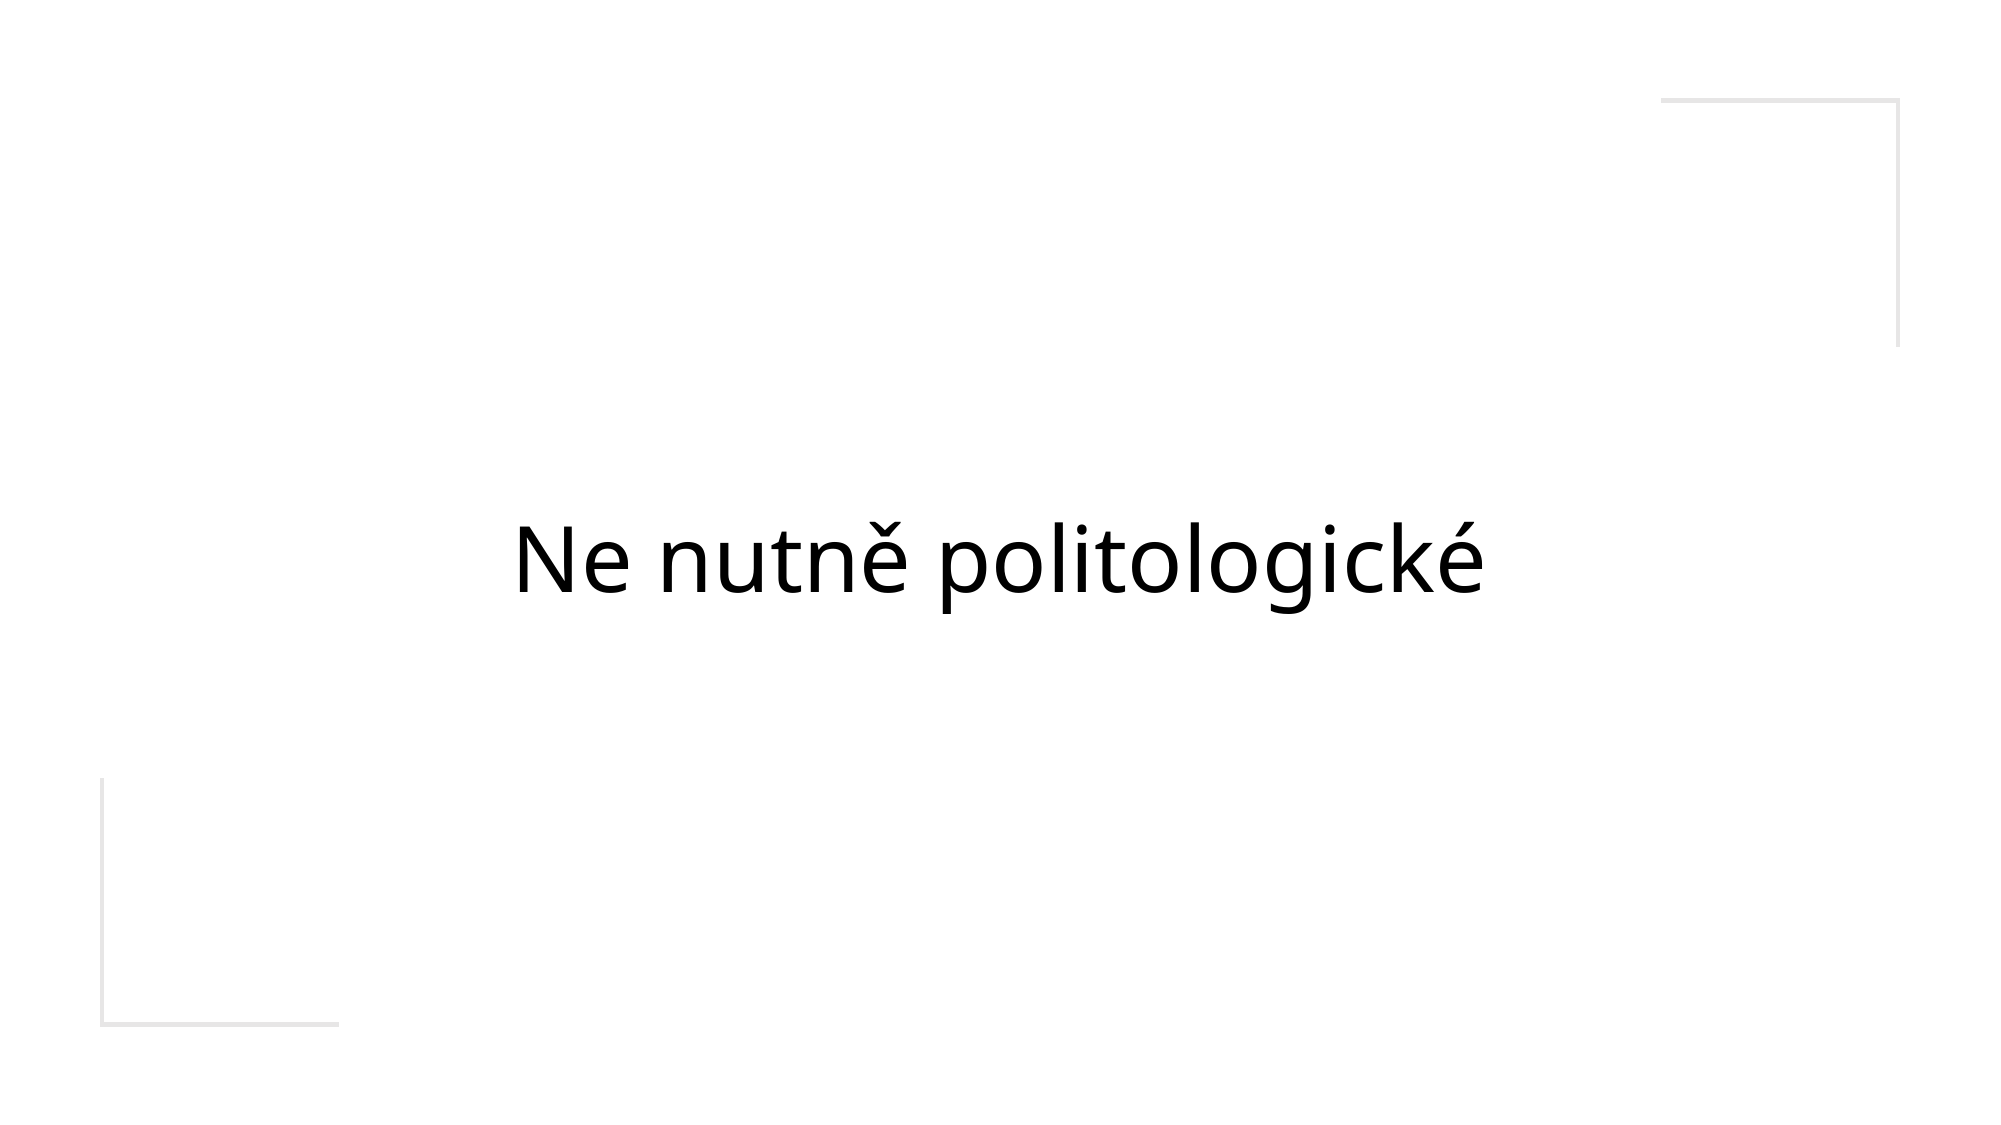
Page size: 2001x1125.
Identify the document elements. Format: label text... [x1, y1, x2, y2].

title Ne nutně politologické [169, 395, 1831, 730]
